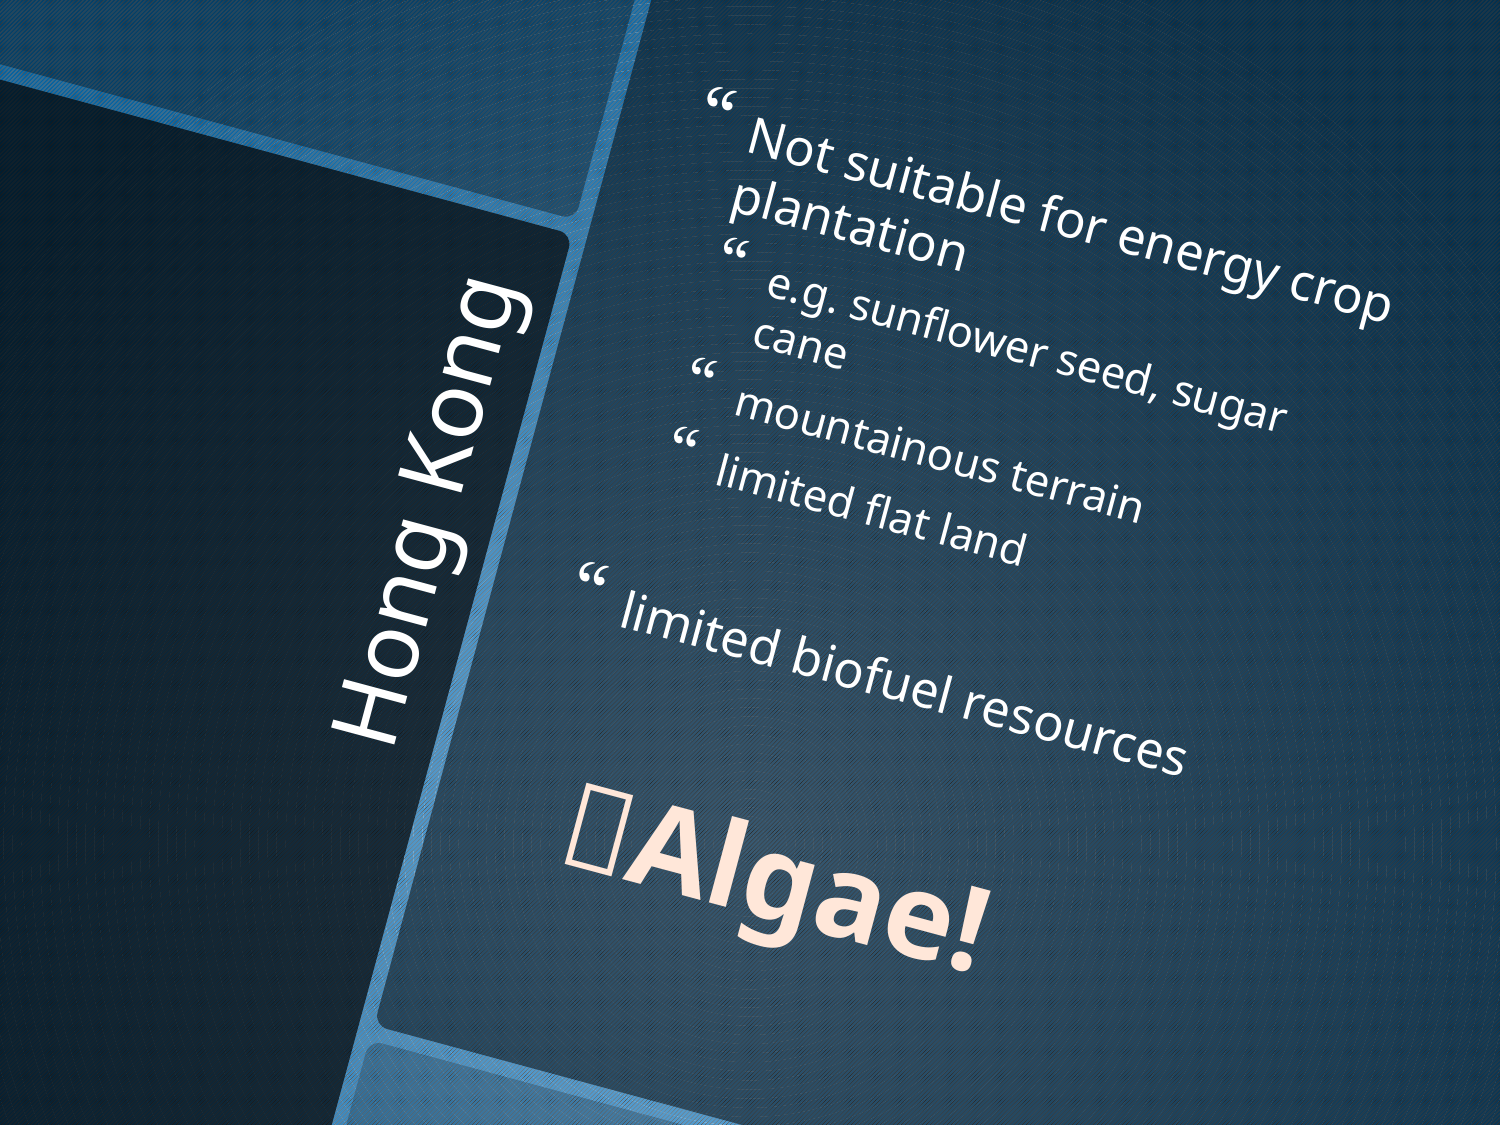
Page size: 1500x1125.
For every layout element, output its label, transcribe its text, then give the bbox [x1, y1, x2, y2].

title Hong Kong [69, 181, 554, 1056]
list Not suitable for energy crop plantation e.g. sunflower seed, sugar cane mountainous terrain limited flat land limited biofuel resources Algae! [476, 72, 1430, 1075]
